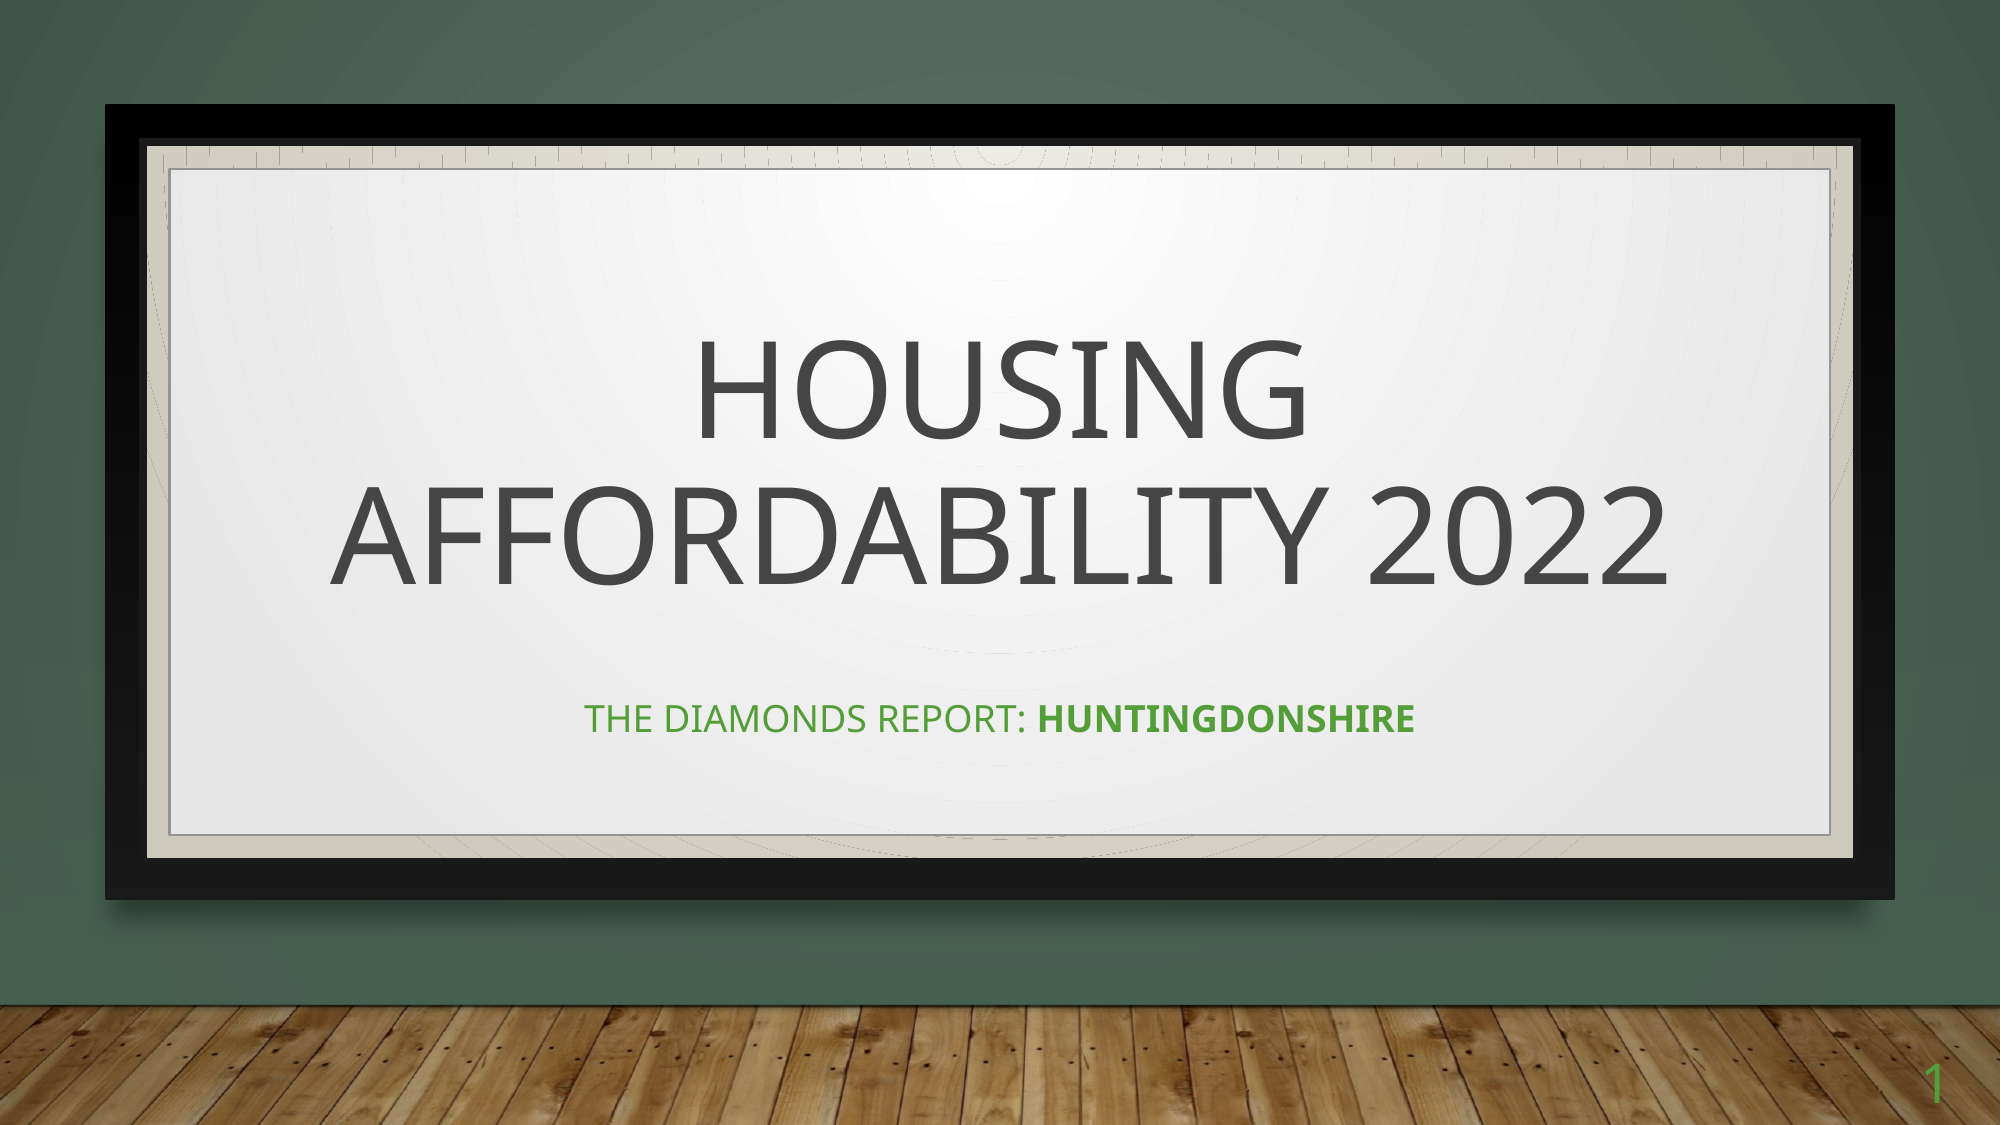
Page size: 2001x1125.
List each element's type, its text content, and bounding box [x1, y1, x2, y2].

text_box [0, 330, 2000, 1004]
text_box [168, 168, 1831, 836]
text_box [0, 0, 2000, 330]
text_box [142, 141, 1858, 863]
table_cell Avg new build [102, 330, 1876, 932]
picture [0, 1006, 2000, 1125]
subtitle The diamonds report: Huntingdonshire [251, 678, 1749, 801]
title Housing affordability 2022 [255, 259, 1749, 677]
text_box [105, 104, 1895, 900]
